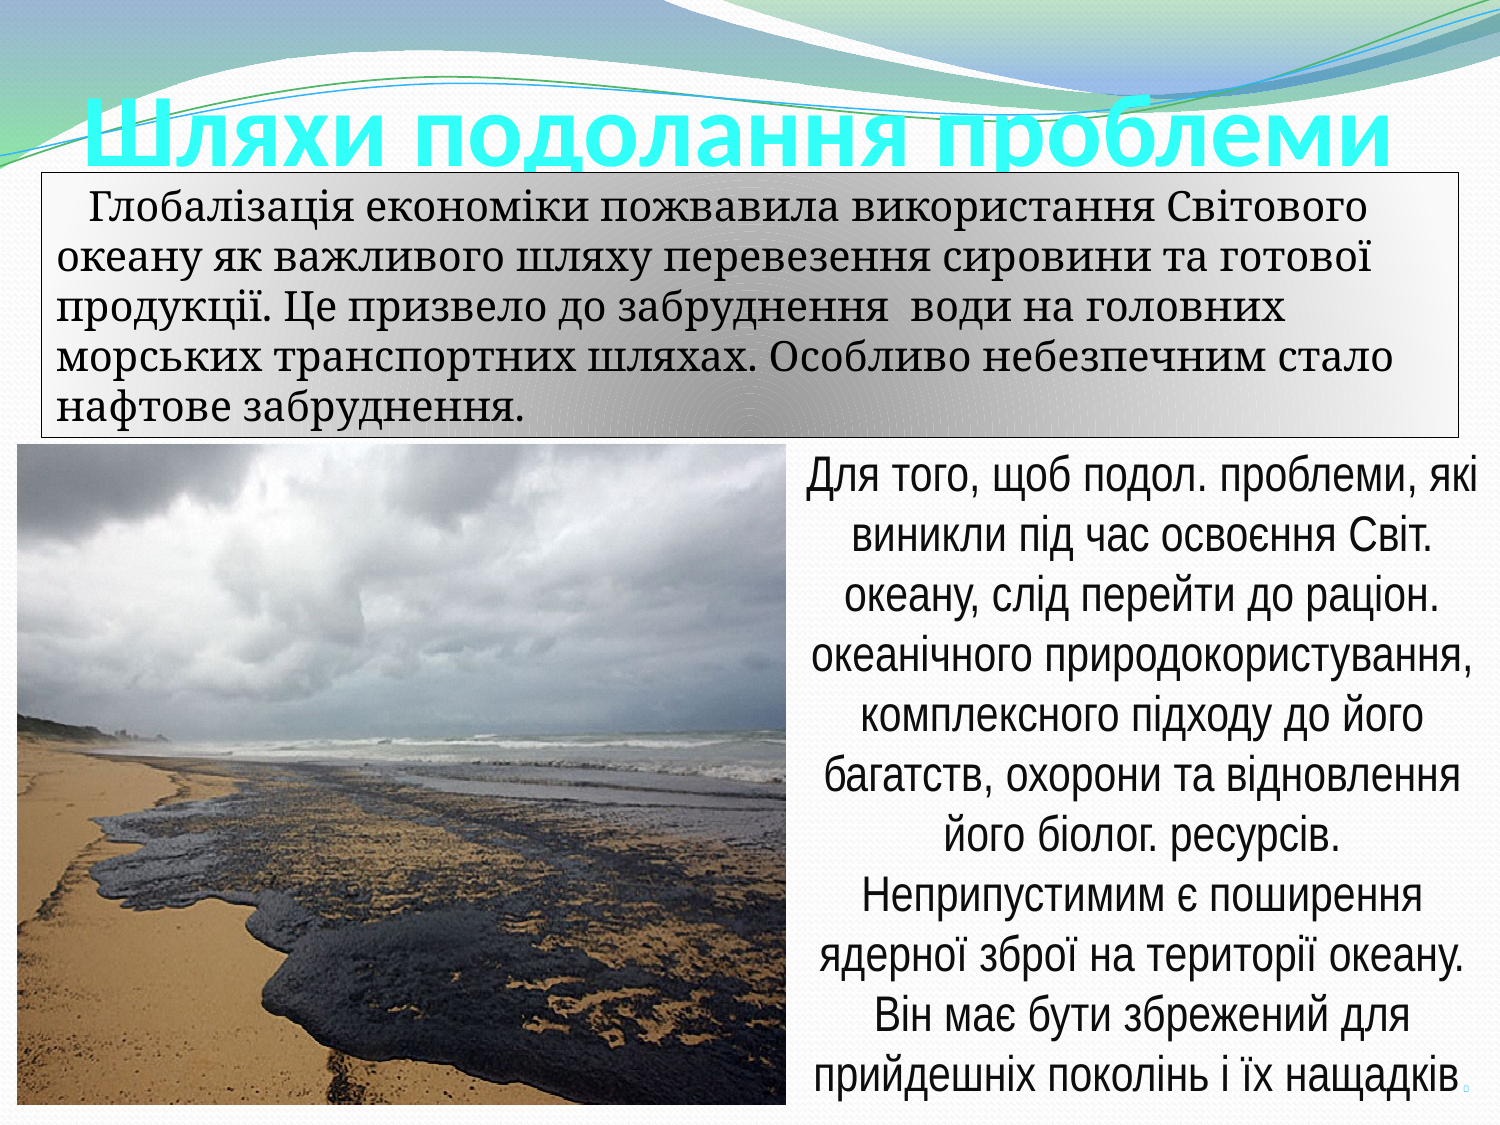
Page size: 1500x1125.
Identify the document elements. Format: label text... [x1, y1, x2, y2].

text_box Глобалізація економіки пожвавила використання Світового океану як важливого шляху перевезення cировини та готової продукції. Це призвело до забруднення води на головних морських транспортних шляхах. Особливо небезпечним стало нафтове забруднення. [41, 172, 1459, 438]
title Шляхи подолання проблеми [82, 0, 1418, 171]
text_box Для того, щоб подол. проблеми, які виникли під час освоєння Світ. океану, слід перейти до раціон. океанічного природокористування, комплексного підходу до його багатств, охорони та відновлення його біолог. ресурсів. Неприпустимим є поширення ядерної зброї на території океану. Він має бути збрежений для прийдешніх поколінь і їх нащадків. [785, 433, 1500, 1109]
picture [17, 444, 786, 1106]
